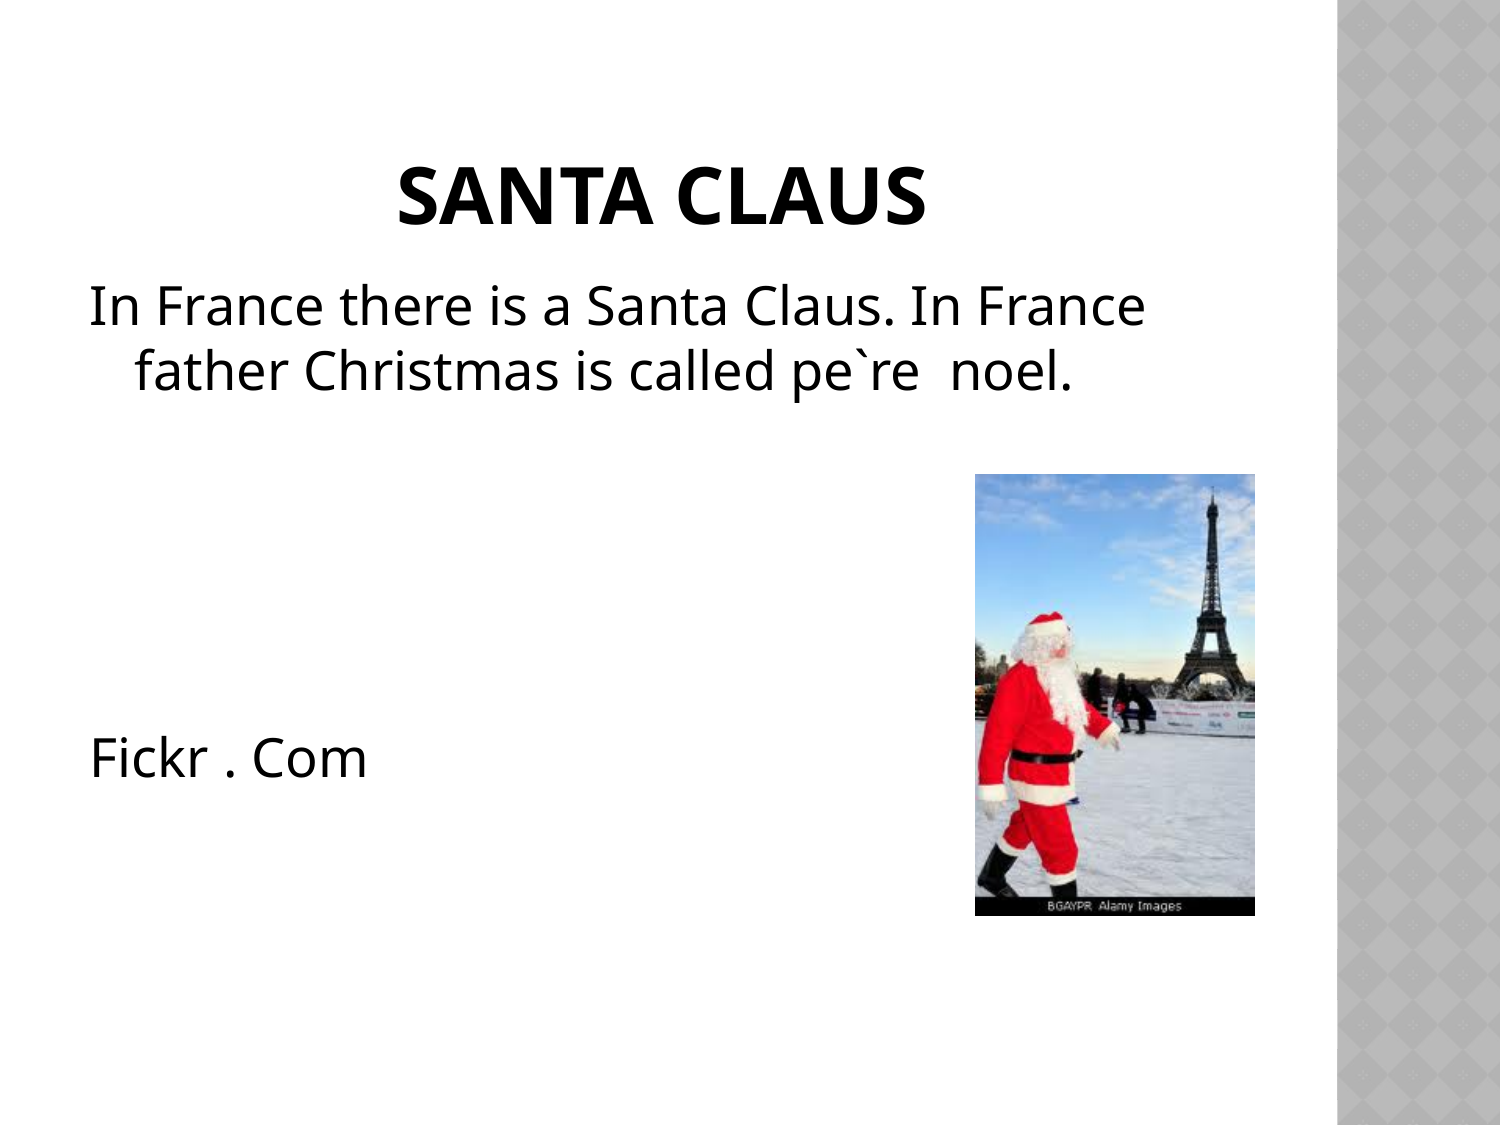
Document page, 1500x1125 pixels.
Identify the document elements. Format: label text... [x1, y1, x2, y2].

list In France there is a Santa Claus. In France father Christmas is called pe`re noel. Fickr . Com [75, 264, 1263, 1059]
title Santa Claus [62, 50, 1263, 240]
picture [974, 474, 1256, 916]
